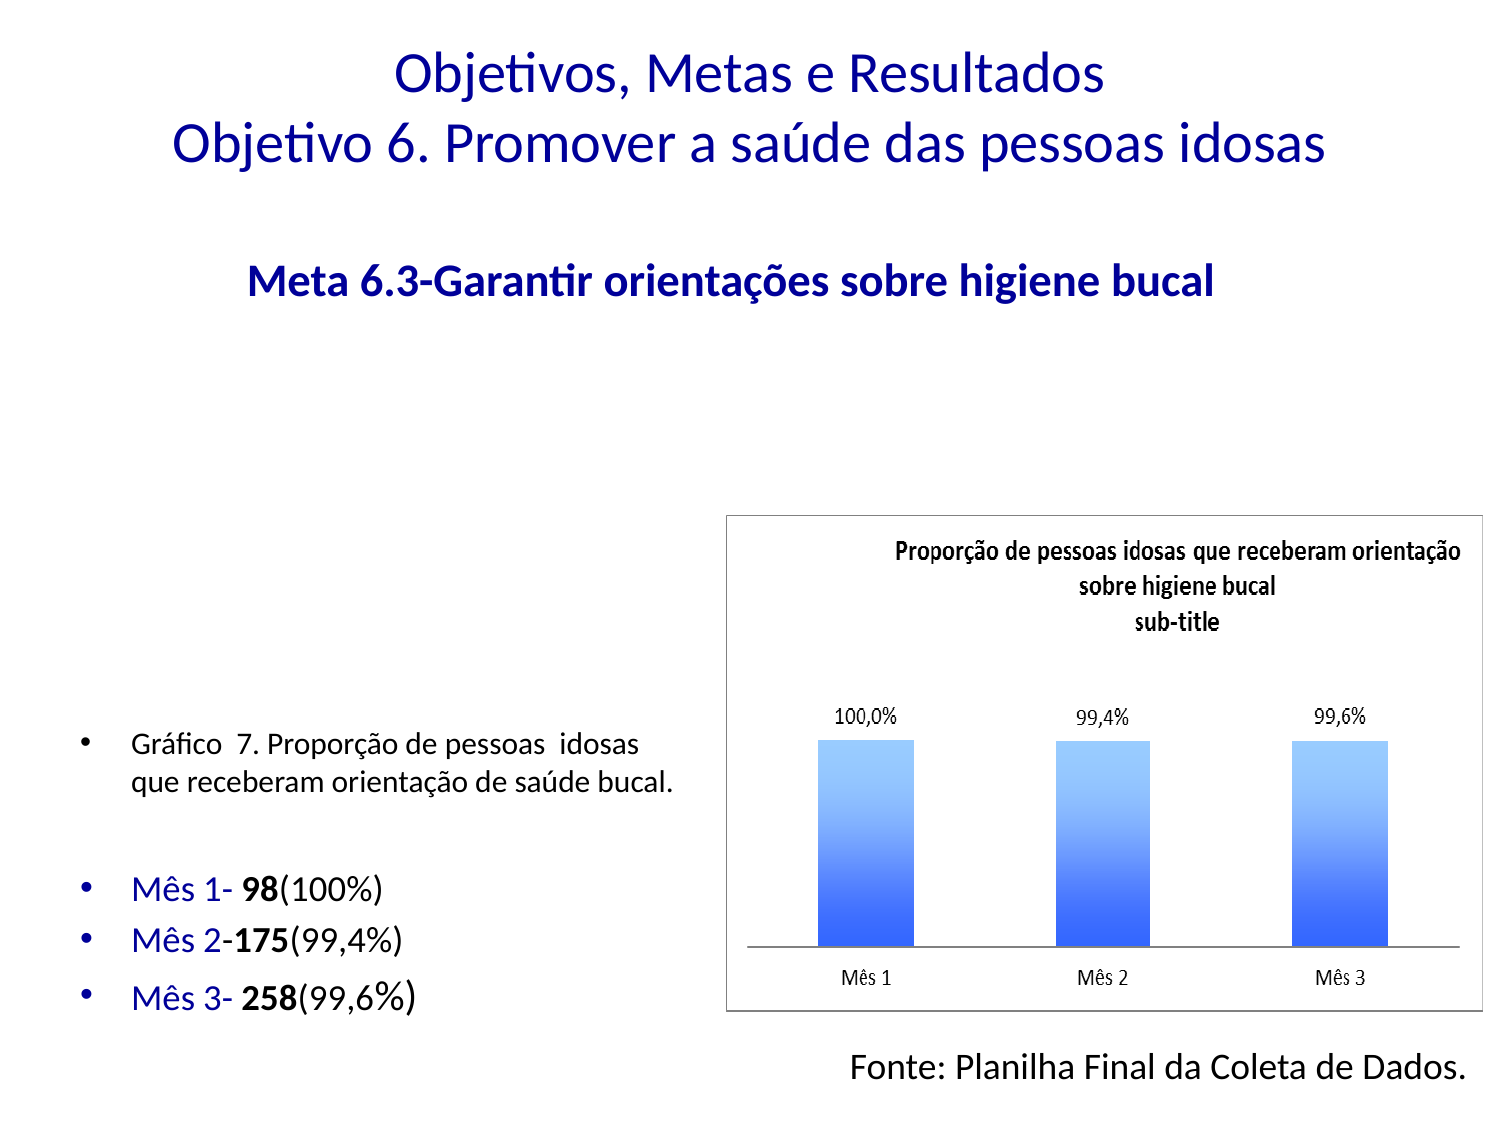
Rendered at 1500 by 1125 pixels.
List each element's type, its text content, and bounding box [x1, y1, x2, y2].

title Objetivos, Metas e Resultados Objetivo 6. Promover a saúde das pessoas idosas [75, 45, 1425, 233]
text_box Fonte: Planilha Final da Coleta de Dados. [147, 1034, 1483, 1095]
list Meta 6.3-Garantir orientações sobre higiene bucal [123, 208, 1461, 313]
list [726, 514, 1483, 1012]
list Gráfico 7. Proporção de pessoas idosas que receberam orientação de saúde bucal. Mês 1- 98(100%) Mês 2-175(99,4%) Mês 3- 258(99,6%) [64, 503, 715, 1035]
